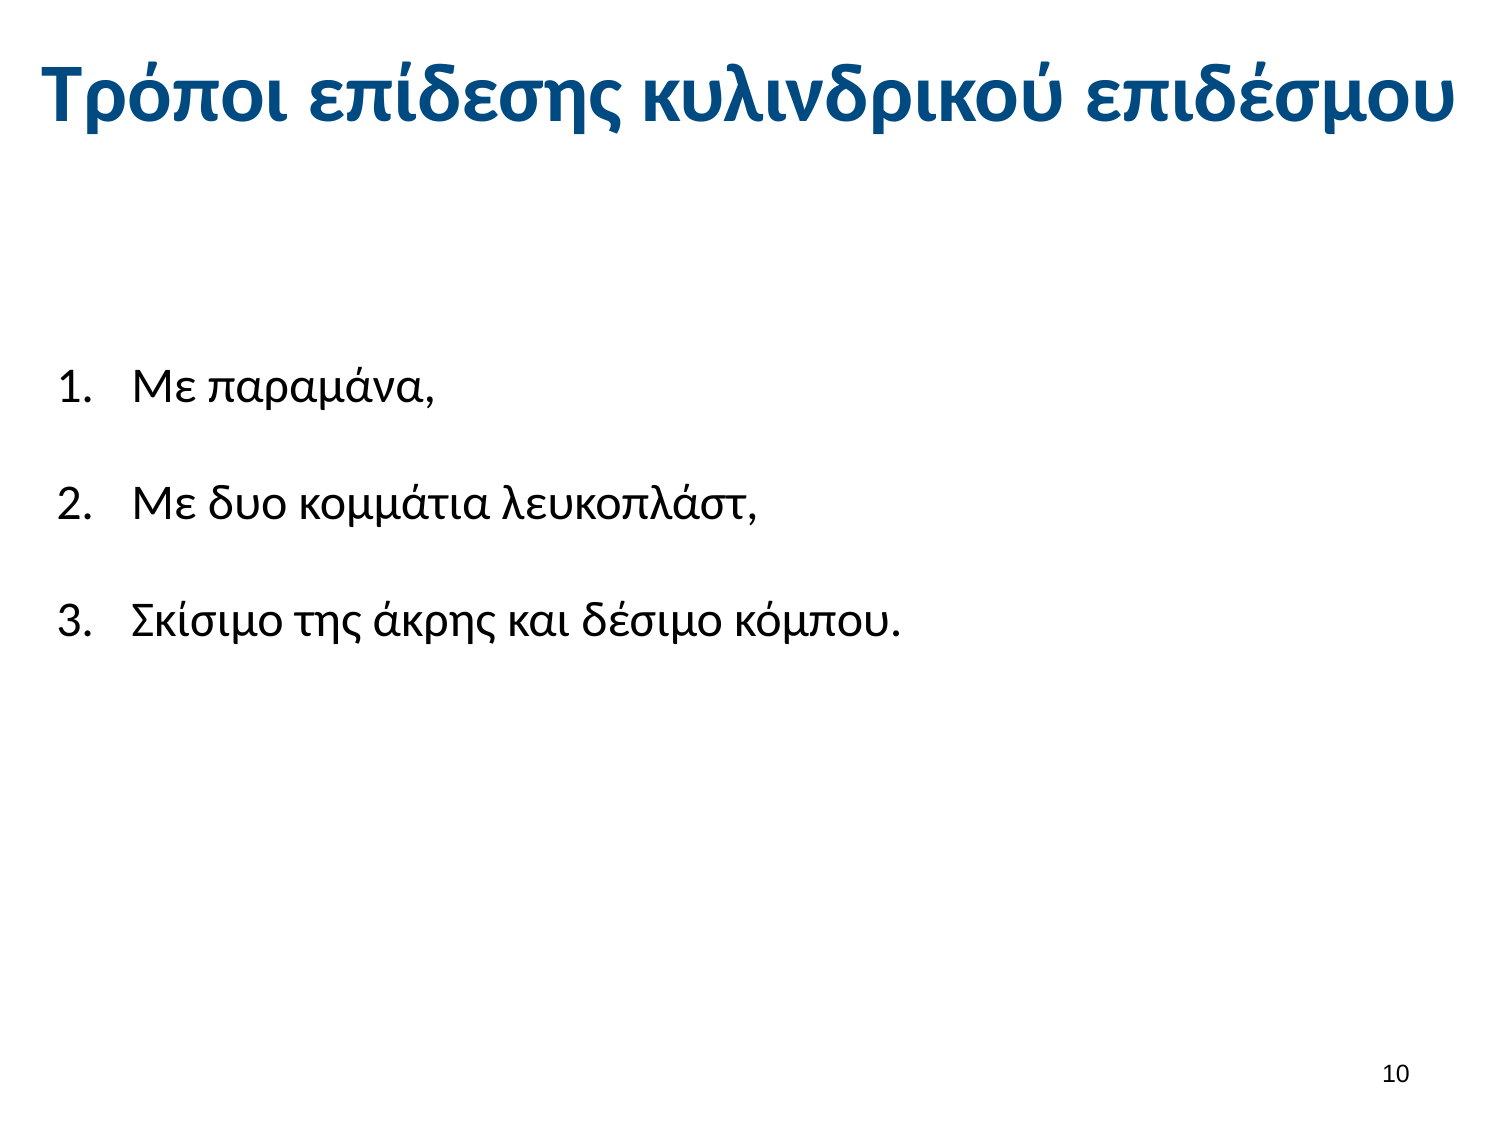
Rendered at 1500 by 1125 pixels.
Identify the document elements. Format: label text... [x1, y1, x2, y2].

title Τρόποι επίδεσης κυλινδρικού επιδέσμου [0, 0, 1500, 178]
slide_number 9 [1074, 1042, 1425, 1103]
list Με παραμάνα, Με δυο κομμάτια λευκοπλάστ, Σκίσιμο της άκρης και δέσιμο κόμπου. [41, 361, 1164, 787]
